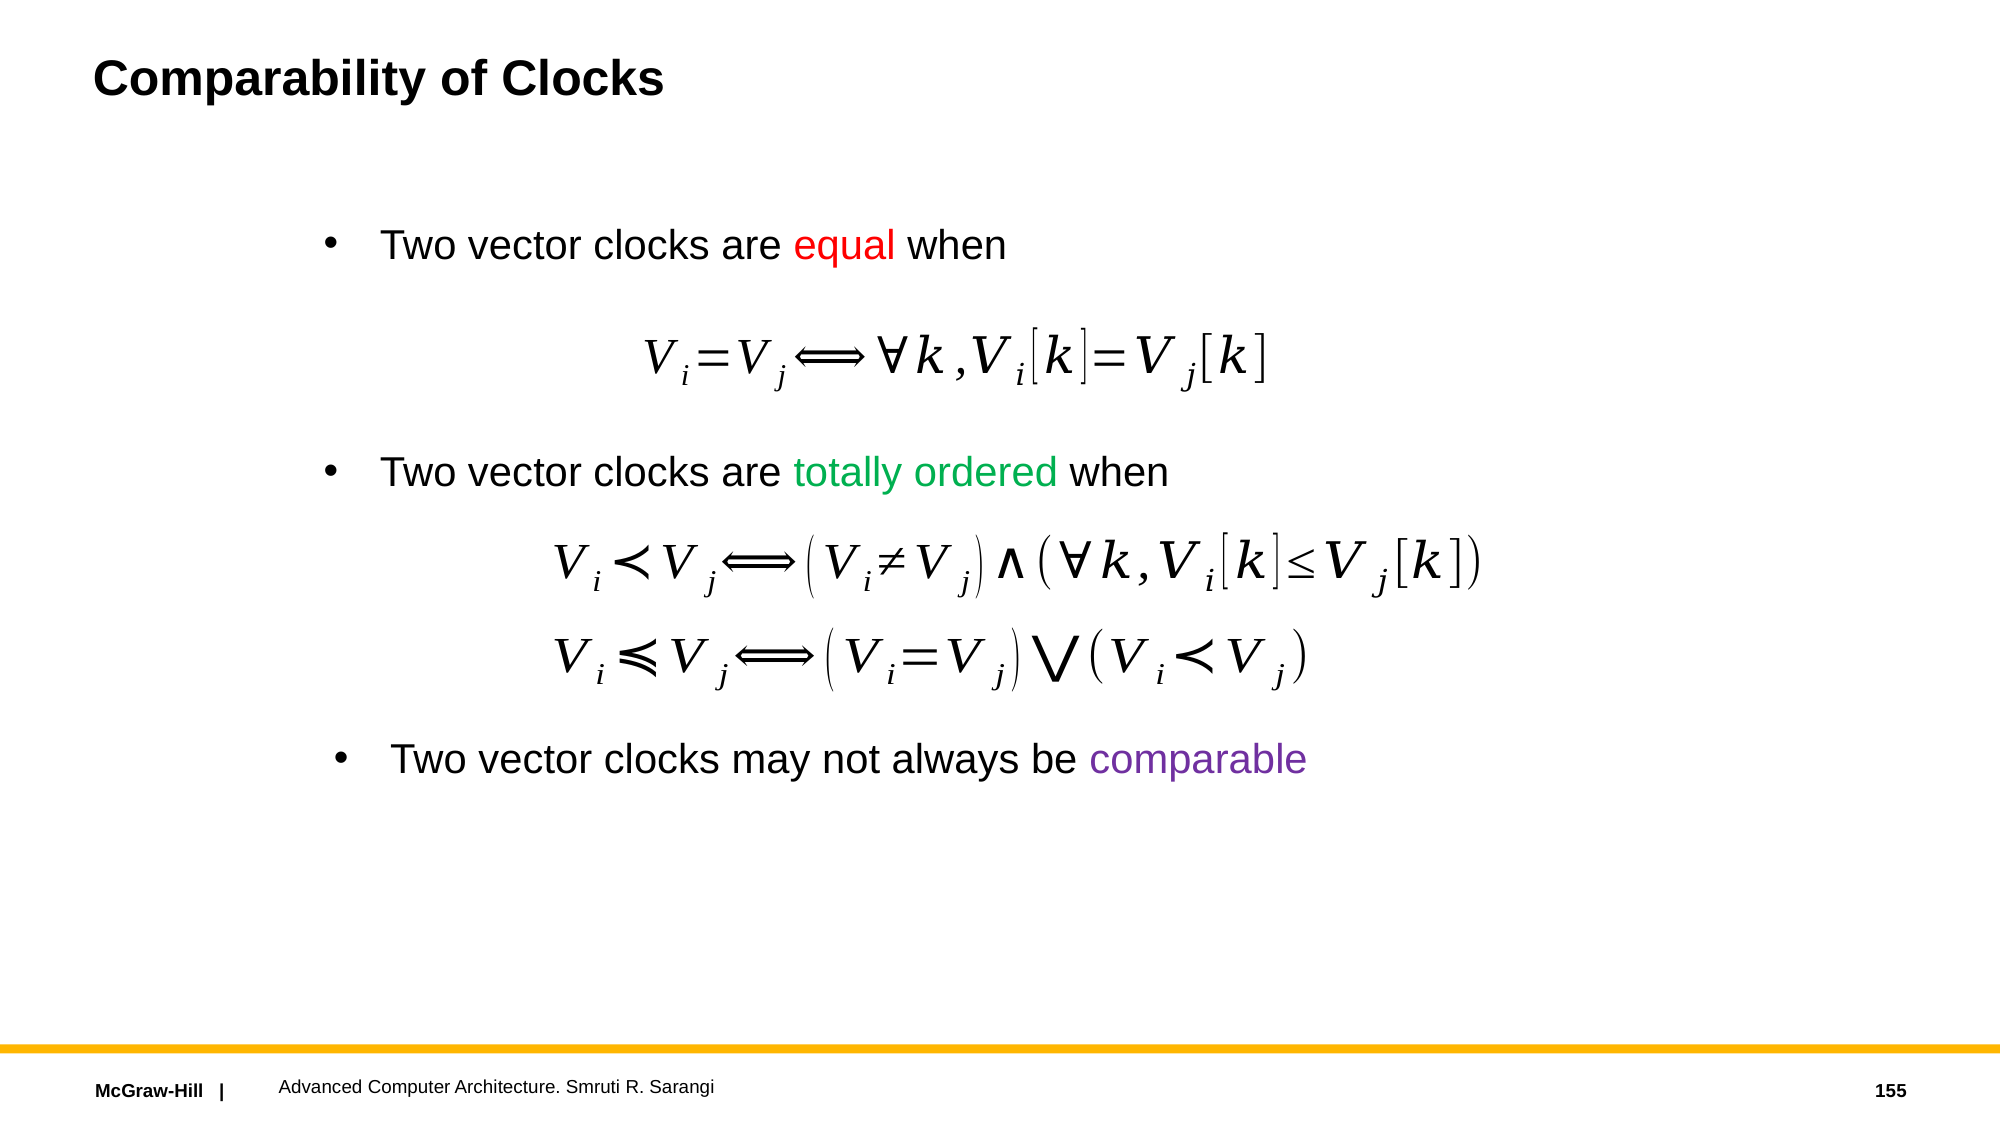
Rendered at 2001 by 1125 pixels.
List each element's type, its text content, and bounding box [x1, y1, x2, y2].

text_box Two vector clocks are totally ordered when [308, 437, 1434, 523]
text_box Two vector clocks may not always be comparable [318, 724, 1444, 810]
title Comparability of Clocks [78, 45, 1578, 180]
slide_number 155 [1711, 1071, 1922, 1109]
footer Advanced Computer Architecture. Smruti R. Sarangi [263, 1067, 1464, 1105]
list Two vector clocks are equal when [308, 210, 1434, 296]
